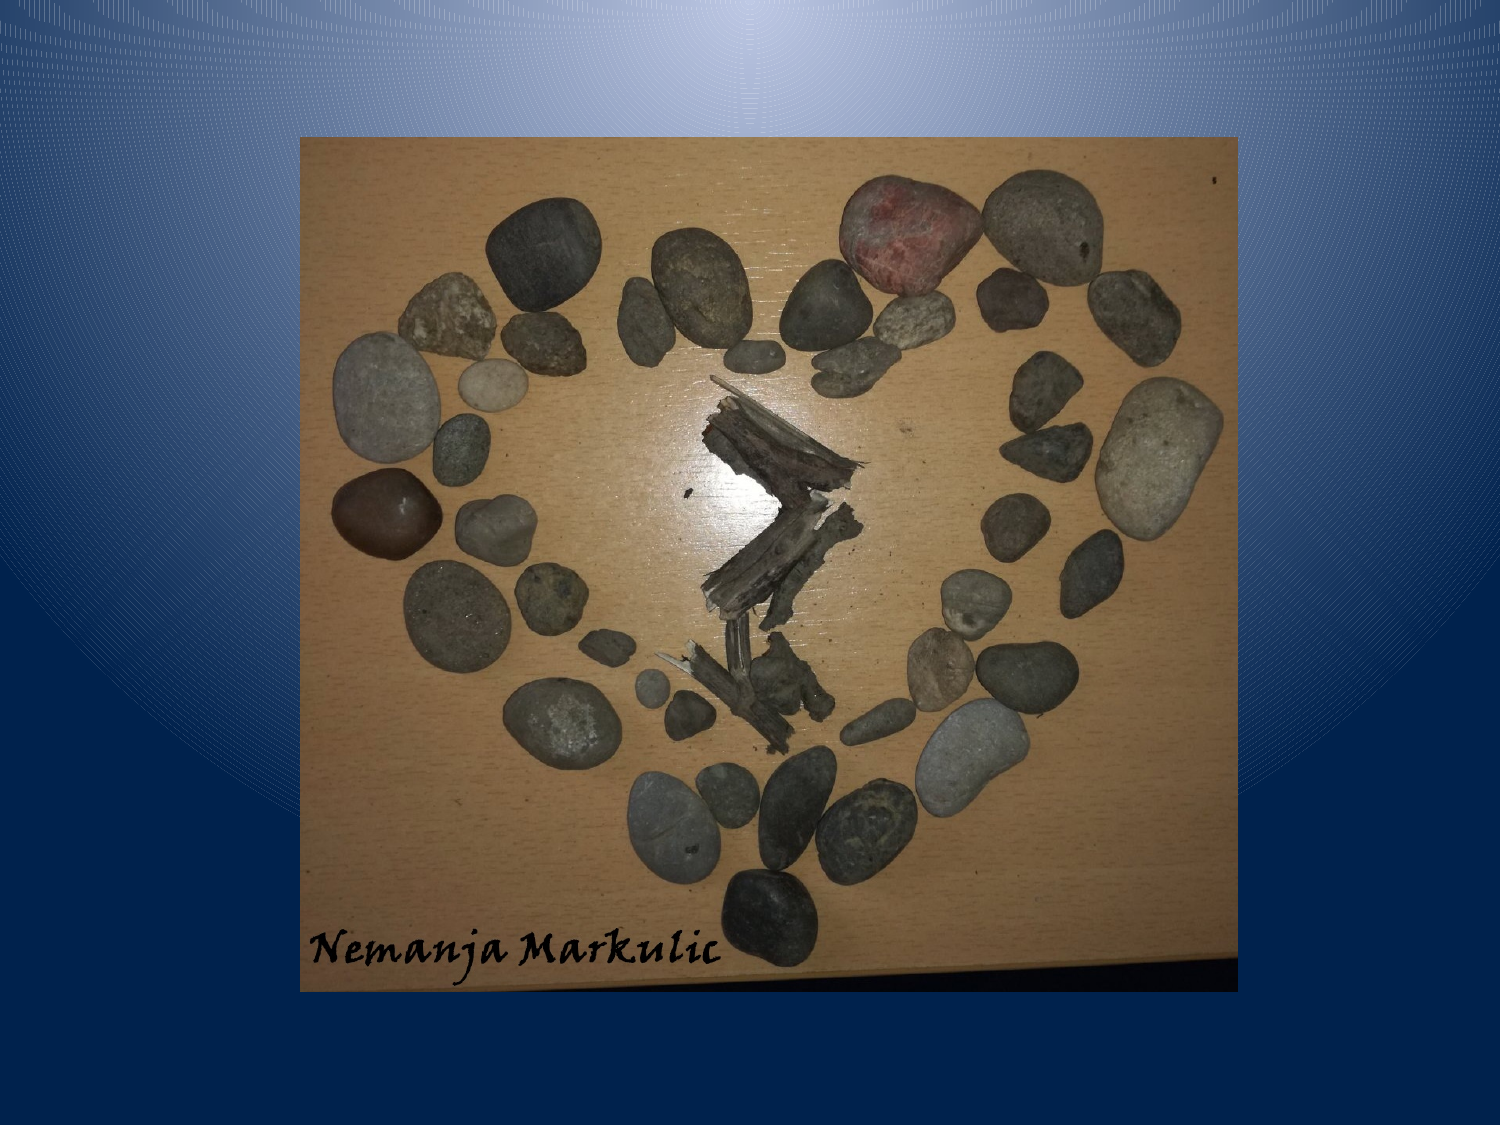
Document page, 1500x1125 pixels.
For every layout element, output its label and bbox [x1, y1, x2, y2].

list [299, 137, 1238, 992]
